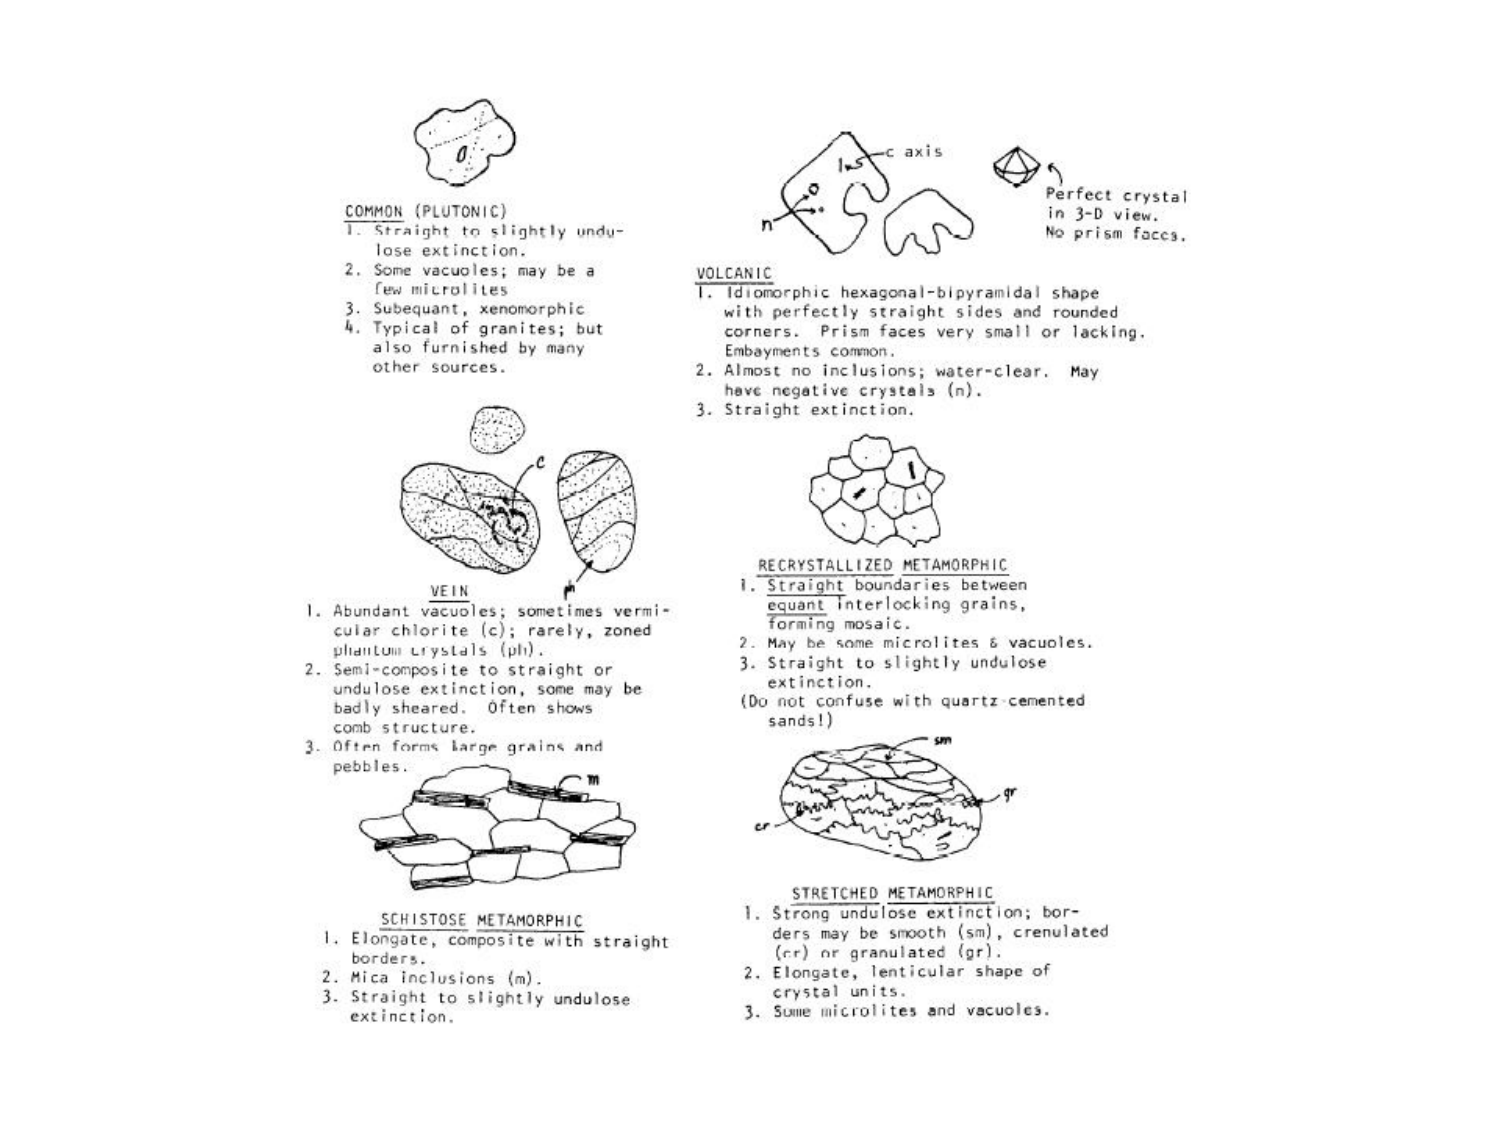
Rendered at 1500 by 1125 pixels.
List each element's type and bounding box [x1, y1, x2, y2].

picture [302, 85, 1198, 1040]
